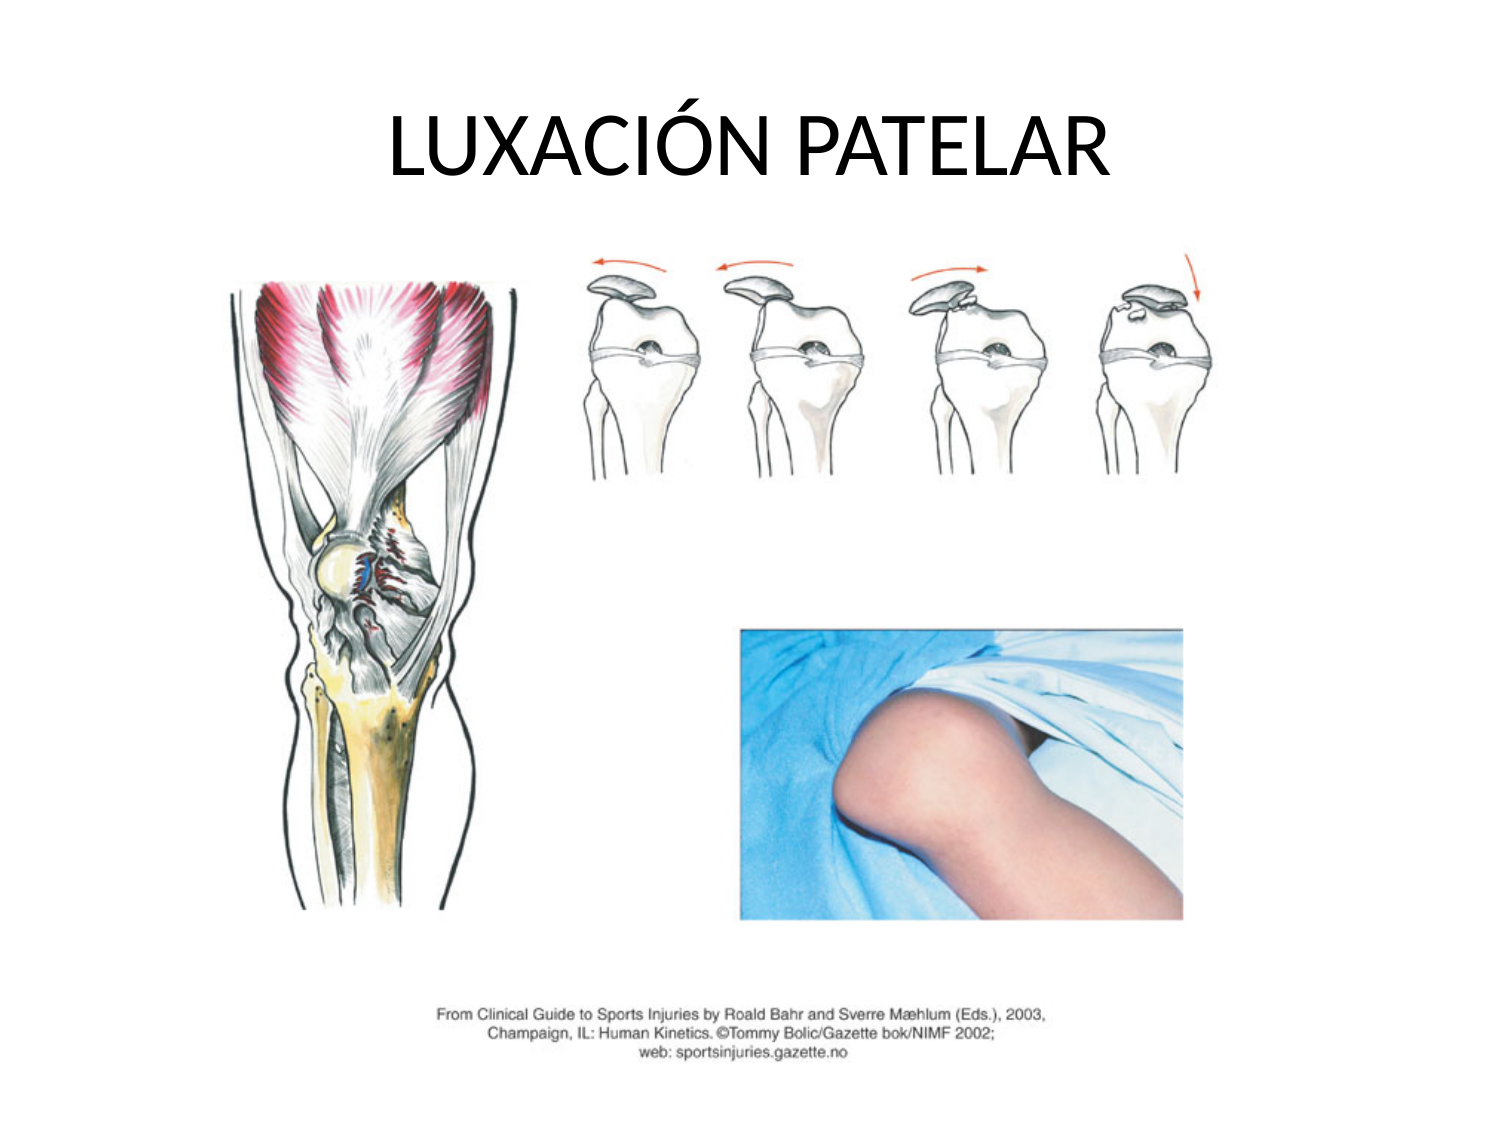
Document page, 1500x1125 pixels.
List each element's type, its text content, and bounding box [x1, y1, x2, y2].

picture [210, 222, 1277, 1064]
title LUXACIÓN PATELAR [75, 45, 1425, 233]
